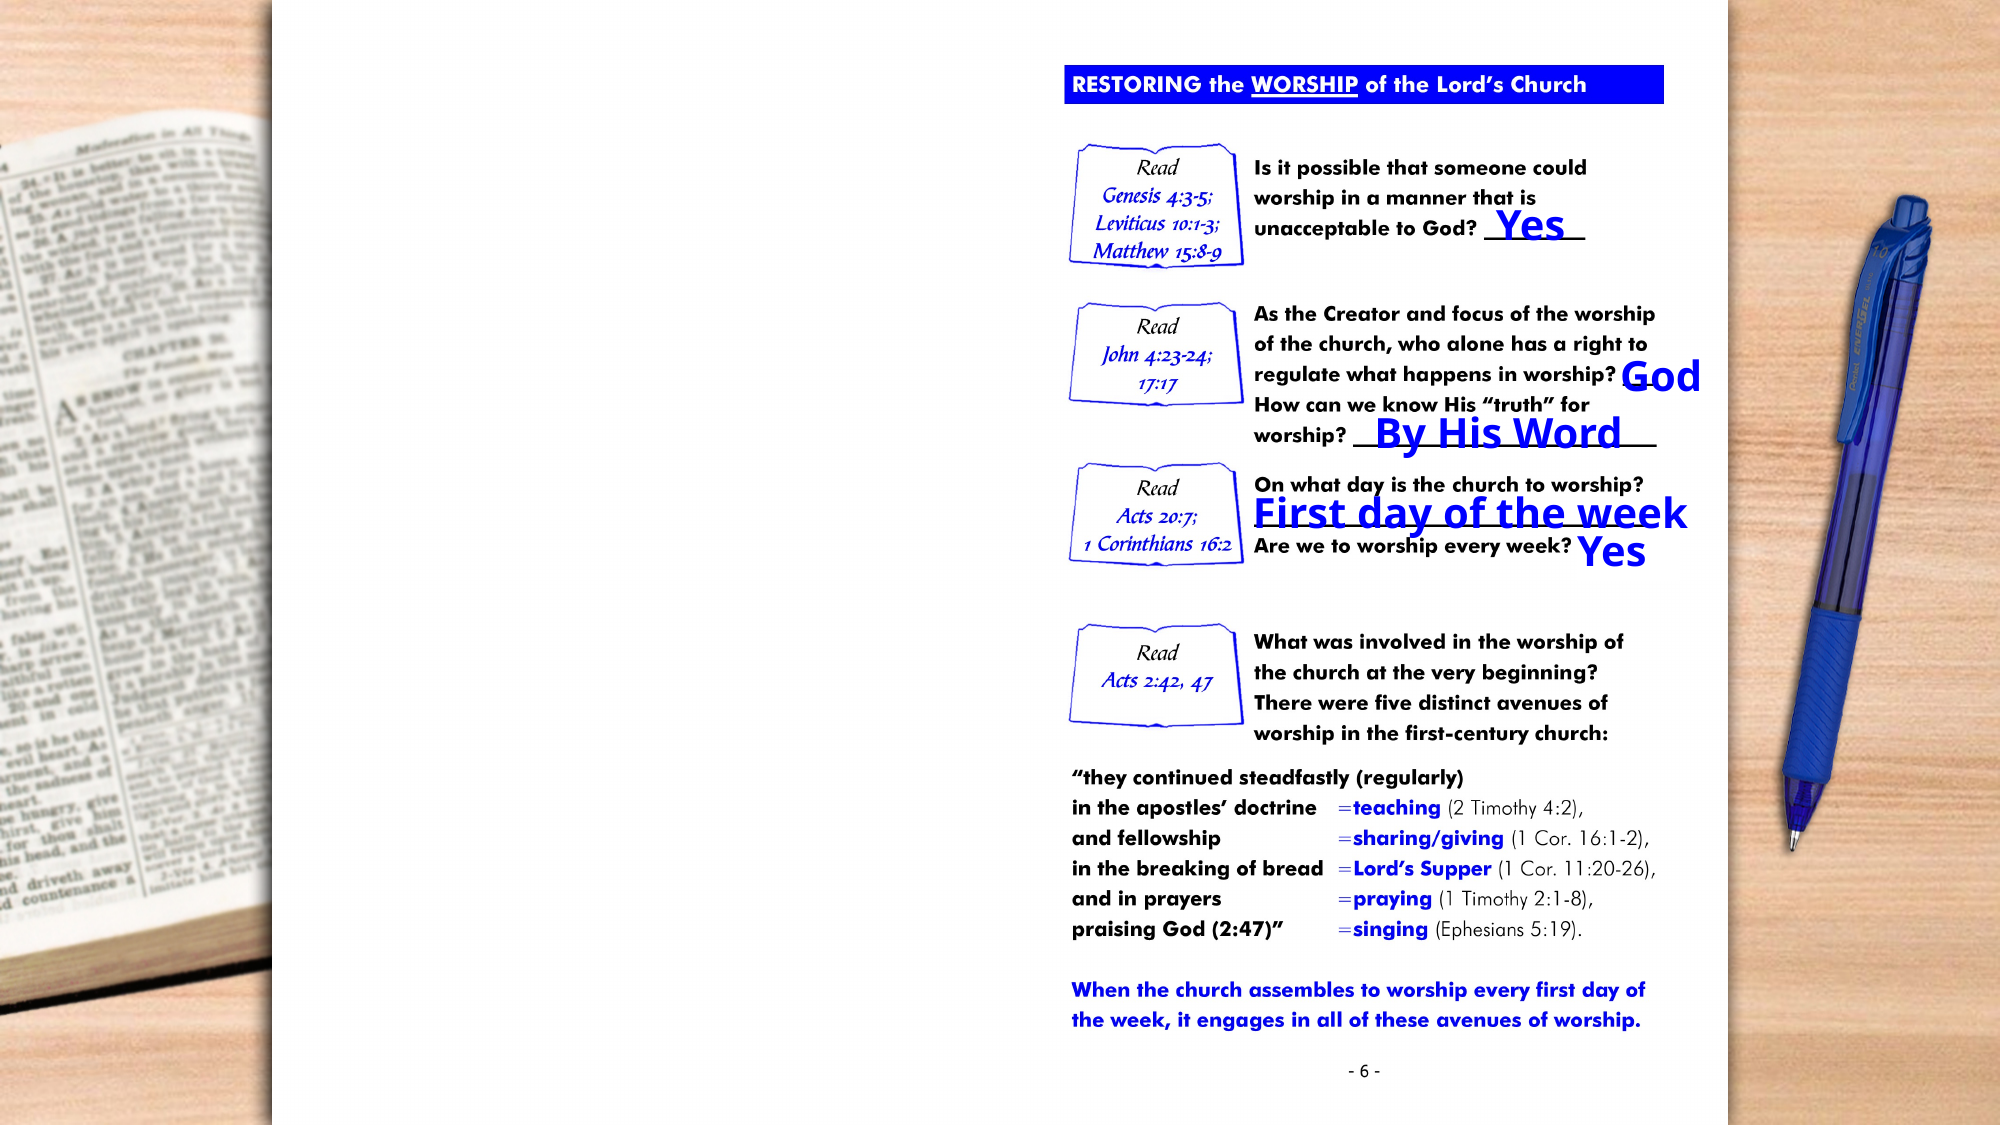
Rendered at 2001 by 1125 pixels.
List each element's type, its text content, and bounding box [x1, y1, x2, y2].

picture [0, 0, 2000, 1125]
text_box Yes [1728, 202, 1794, 256]
